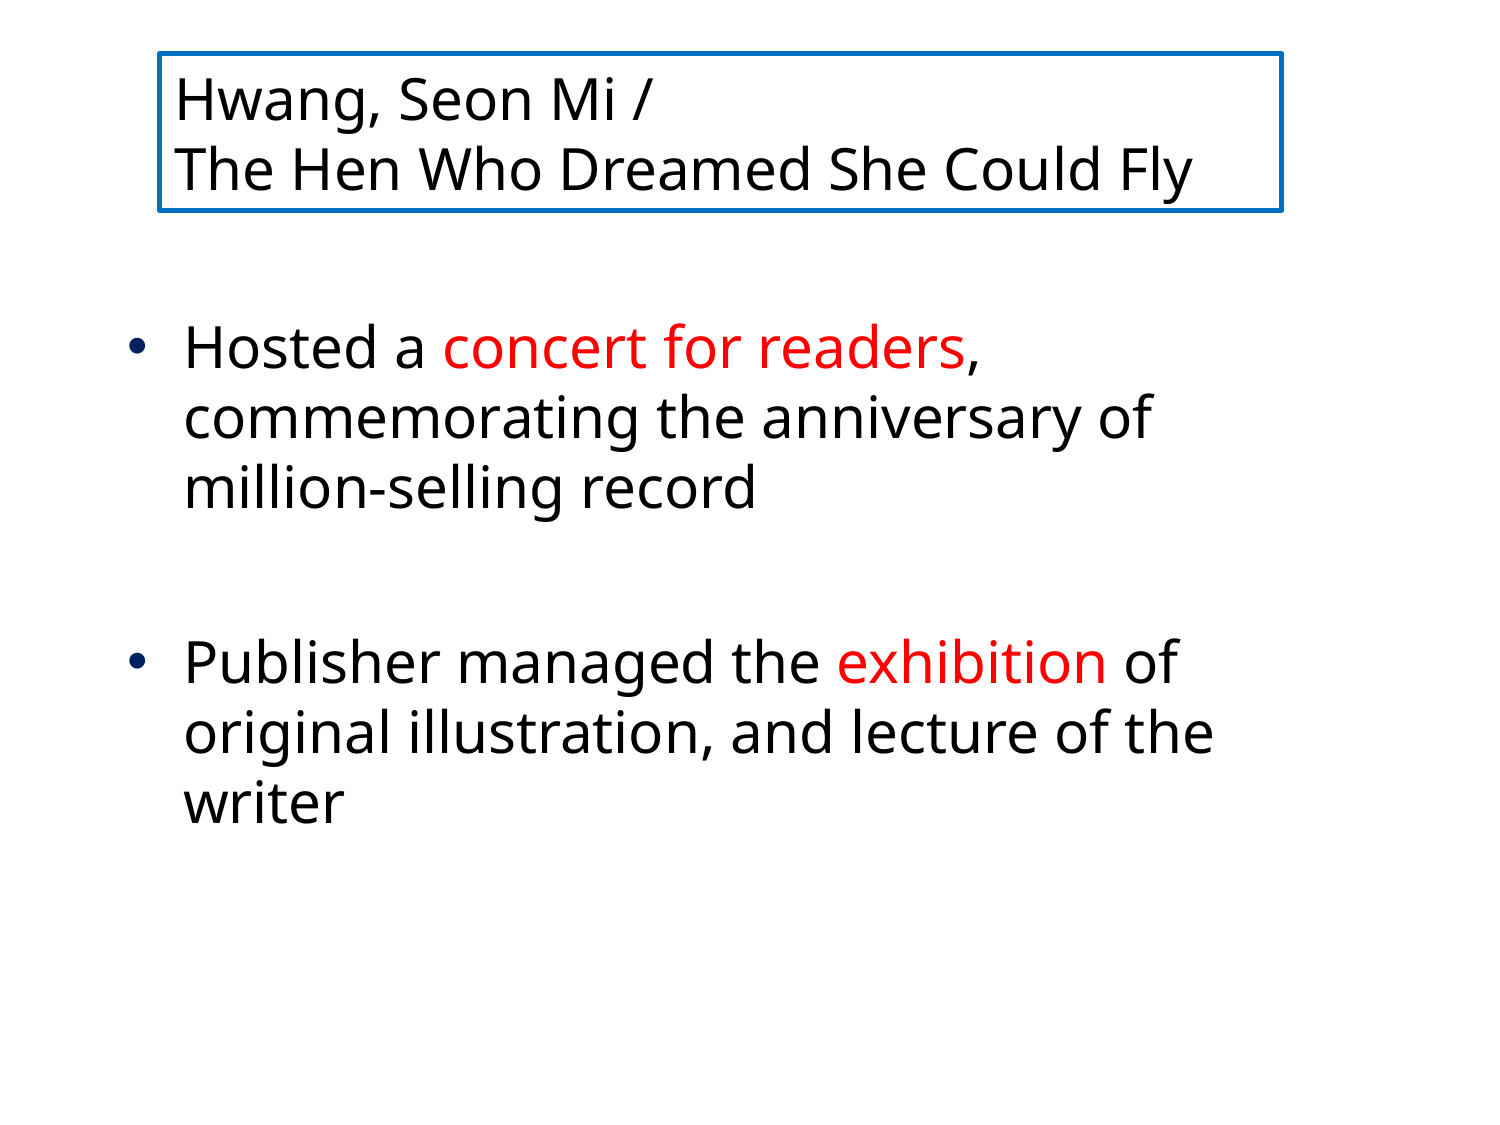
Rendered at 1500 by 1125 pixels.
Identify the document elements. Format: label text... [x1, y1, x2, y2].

text_box Hwang, Seon Mi / The Hen Who Dreamed She Could Fly [159, 53, 1282, 211]
list Hosted a concert for readers, commemorating the anniversary of million-selling record Publisher managed the exhibition of original illustration, and lecture of the writer [112, 302, 1329, 988]
